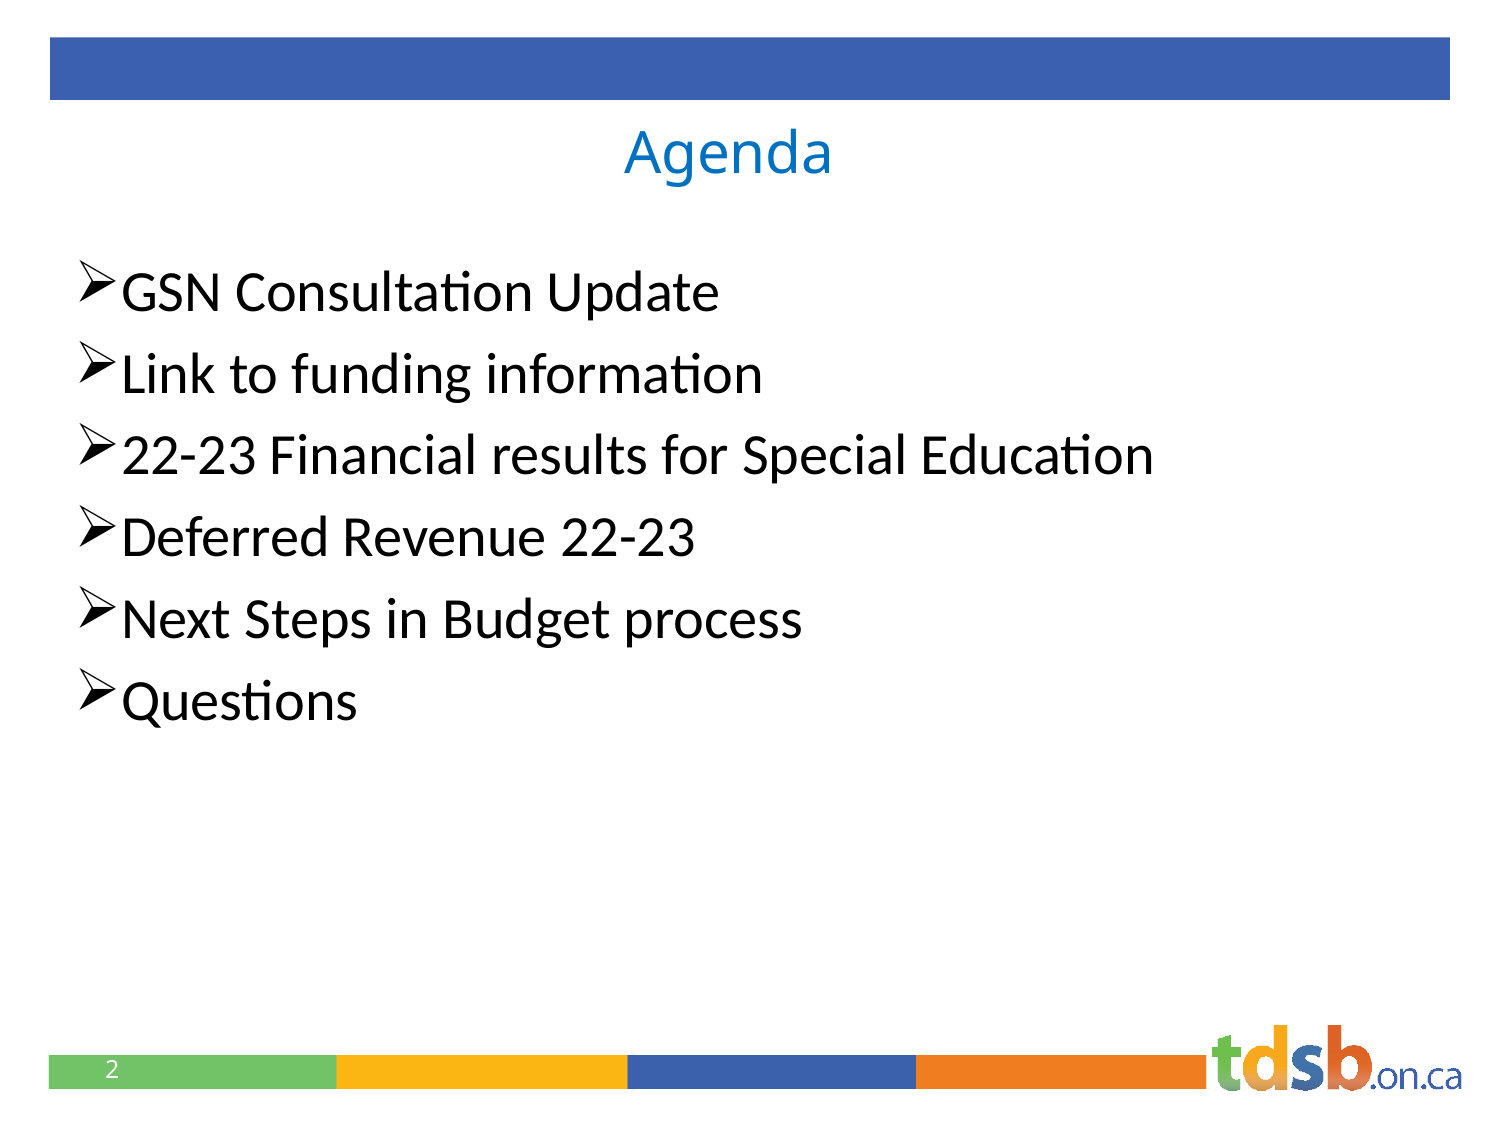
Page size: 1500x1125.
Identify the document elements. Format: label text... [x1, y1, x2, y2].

title Agenda [51, 87, 1407, 214]
list GSN Consultation Update Link to funding information 22-23 Financial results for Special Education Deferred Revenue 22-23 Next Steps in Budget process Questions [40, 189, 1418, 1088]
picture [17, 999, 1500, 1125]
slide_number 2 [62, 1037, 163, 1088]
